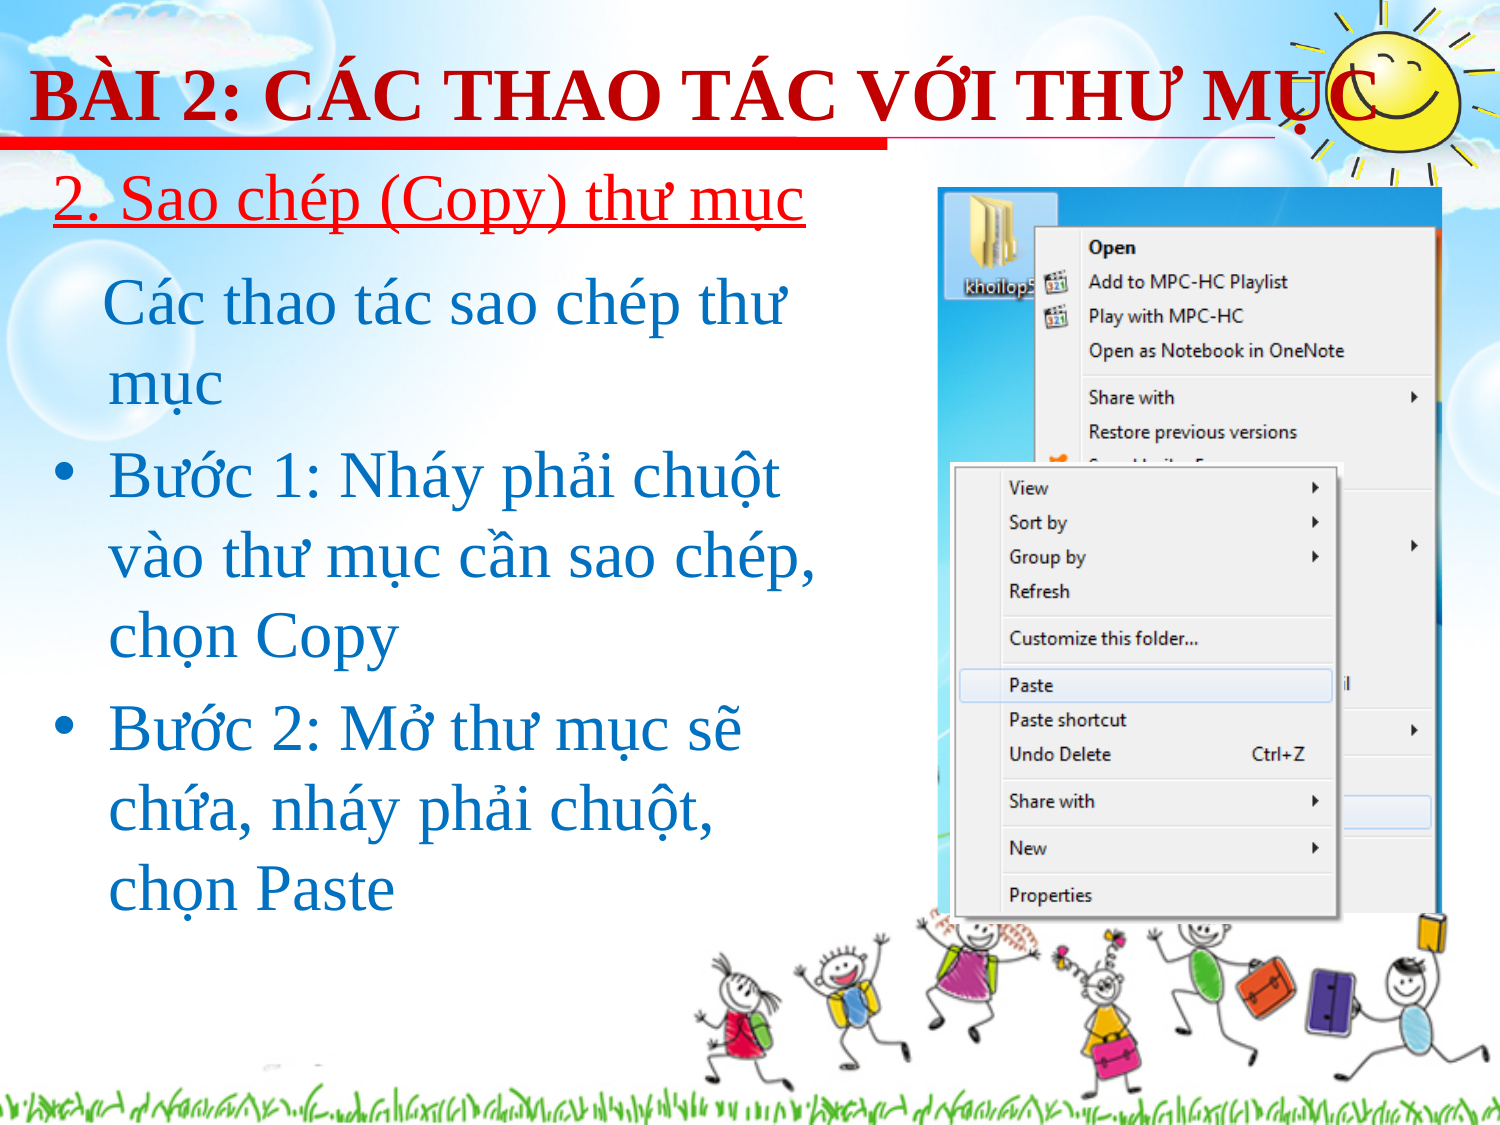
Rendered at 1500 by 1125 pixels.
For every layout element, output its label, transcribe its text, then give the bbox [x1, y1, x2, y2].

text_box BÀI 2: CÁC THAO TÁC VỚI THƯ MỤC [888, 138, 1272, 143]
title 2. Sao chép (Copy) thư mục [37, 143, 1272, 250]
list Các thao tác sao chép thư mục Bước 1: Nháy phải chuột vào thư mục cần sao chép, chọn Copy Bước 2: Mở thư mục sẽ chứa, nháy phải chuột, chọn Paste [37, 249, 875, 1063]
text_box BÀI 2: CÁC THAO TÁC VỚI THƯ MỤC [0, 37, 1272, 137]
picture [0, 0, 1500, 1125]
text_box [0, 137, 888, 150]
